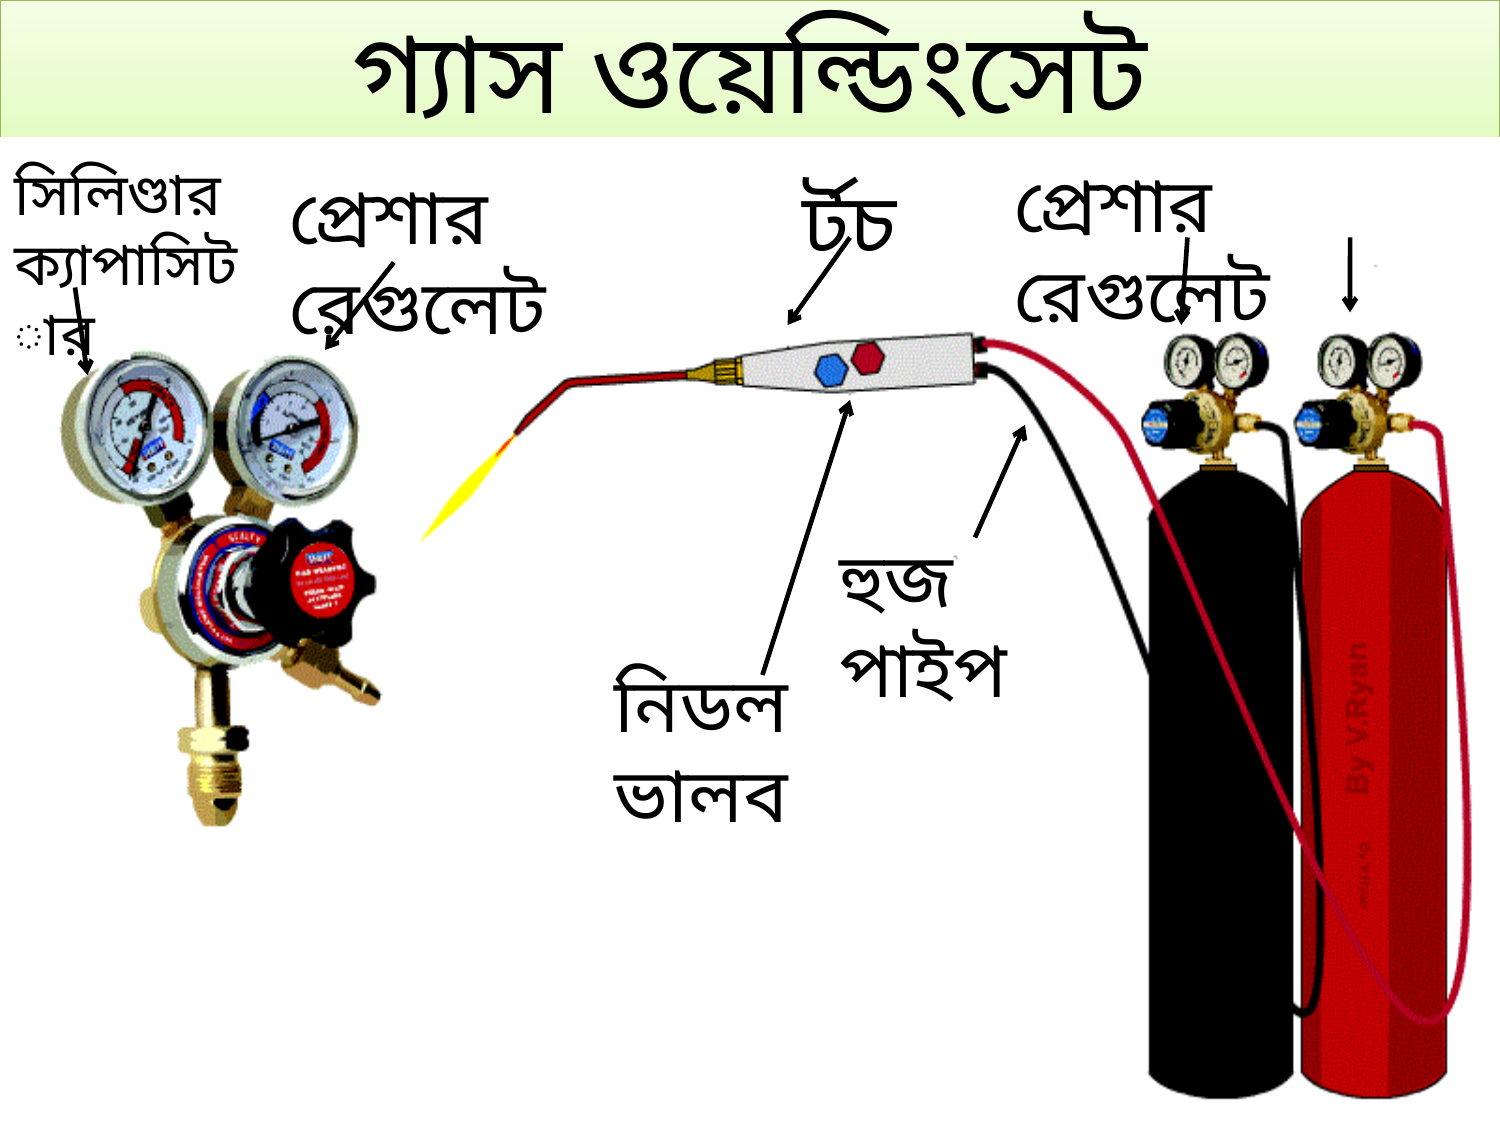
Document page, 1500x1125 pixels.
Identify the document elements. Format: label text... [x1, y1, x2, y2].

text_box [315, 271, 404, 341]
title গ্যাস ওয়েল্ডিংসেট [0, 0, 1500, 137]
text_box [668, 493, 944, 582]
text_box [37, 324, 126, 338]
picture [0, 137, 1500, 1125]
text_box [943, 455, 1057, 507]
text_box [1140, 277, 1229, 285]
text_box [774, 249, 863, 313]
